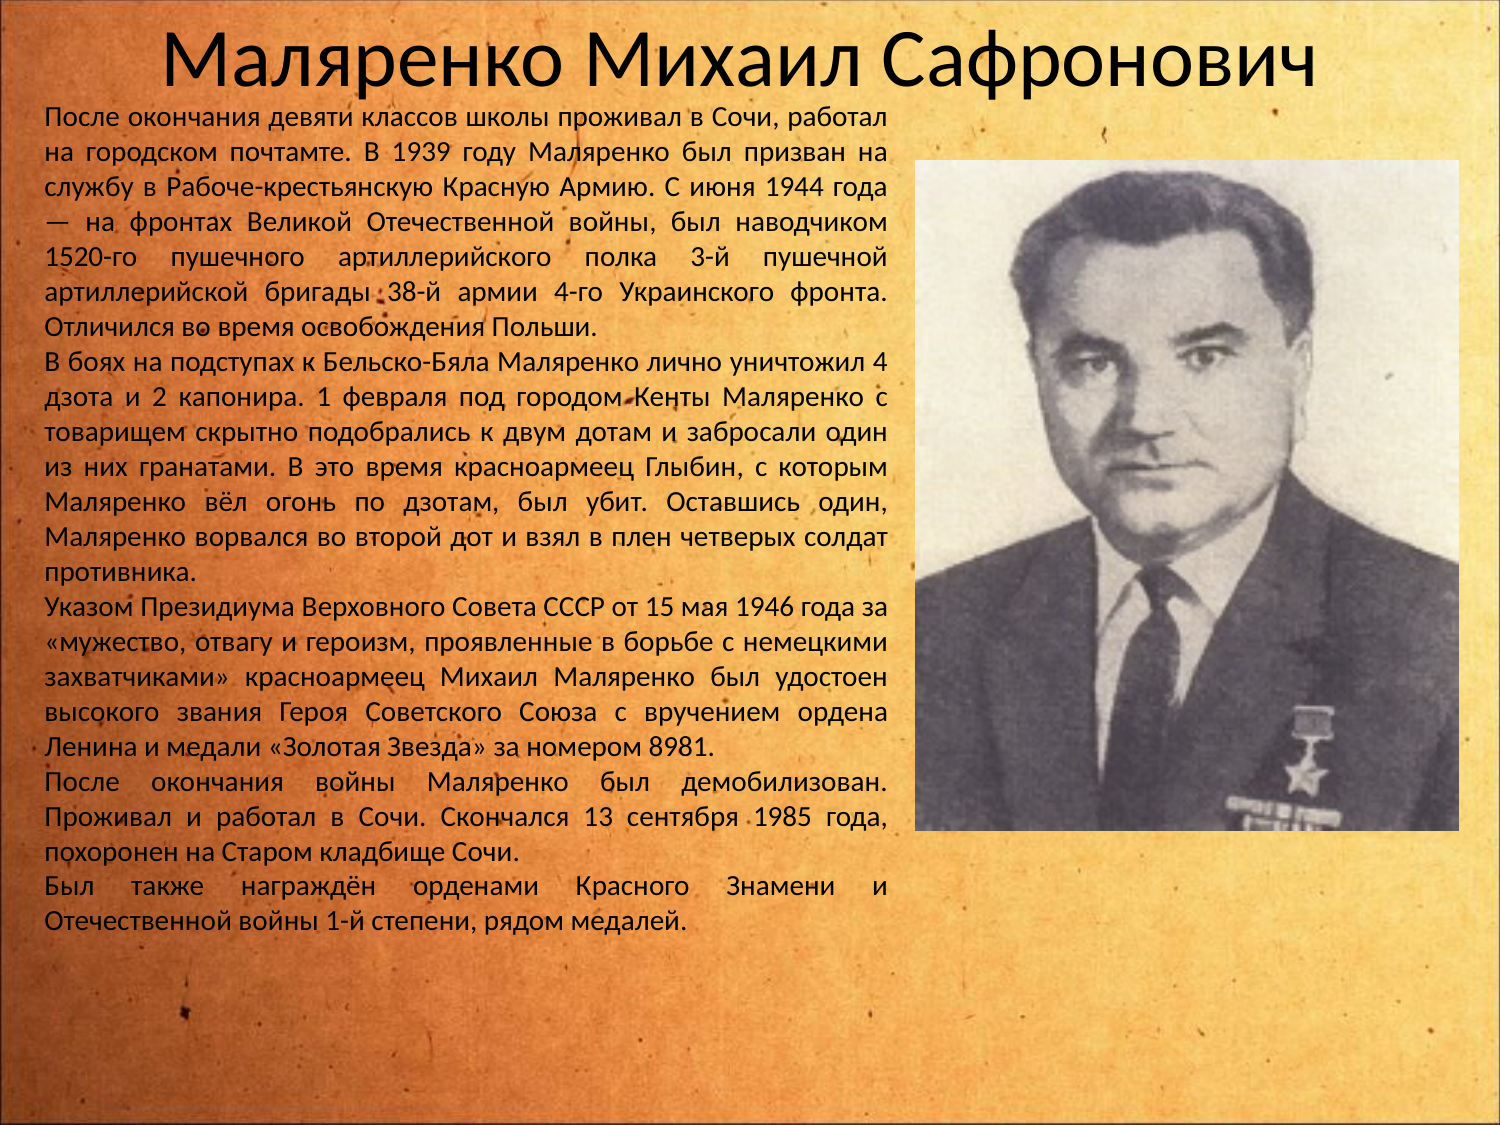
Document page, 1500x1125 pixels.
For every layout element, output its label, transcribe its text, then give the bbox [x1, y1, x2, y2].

list После окончания девяти классов школы проживал в Сочи, работал на городском почтамте. В 1939 году Маляренко был призван на службу в Рабоче-крестьянскую Красную Армию. С июня 1944 года — на фронтах Великой Отечественной войны, был наводчиком 1520-го пушечного артиллерийского полка 3-й пушечной артиллерийской бригады 38-й армии 4-го Украинского фронта. Отличился во время освобождения Польши. В боях на подступах к Бельско-Бяла Маляренко лично уничтожил 4 дзота и 2 капонира. 1 февраля под городом Кенты Маляренко с товарищем скрытно подобрались к двум дотам и забросали один из них гранатами. В это время красноармеец Глыбин, с которым Маляренко вёл огонь по дзотам, был убит. Оставшись один, Маляренко ворвался во второй дот и взял в плен четверых солдат противника. Указом Президиума Верховного Совета СССР от 15 мая 1946 года за «мужество, отвагу и героизм, проявленные в борьбе с немецкими захватчиками» красноармеец Михаил Маляренко был удостоен высокого звания Героя Советского Союза с вручением ордена Ленина и медали «Золотая Звезда» за номером 8981. После окончания войны Маляренко был демобилизован. Проживал и работал в Сочи. Скончался 13 сентября 1985 года, похоронен на Старом кладбище Сочи. Был также награждён орденами Красного Знамени и Отечественной войны 1-й степени, рядом медалей. [29, 89, 904, 1083]
title Маляренко Михаил Сафронович [64, 0, 1416, 108]
picture [0, 0, 1500, 1125]
